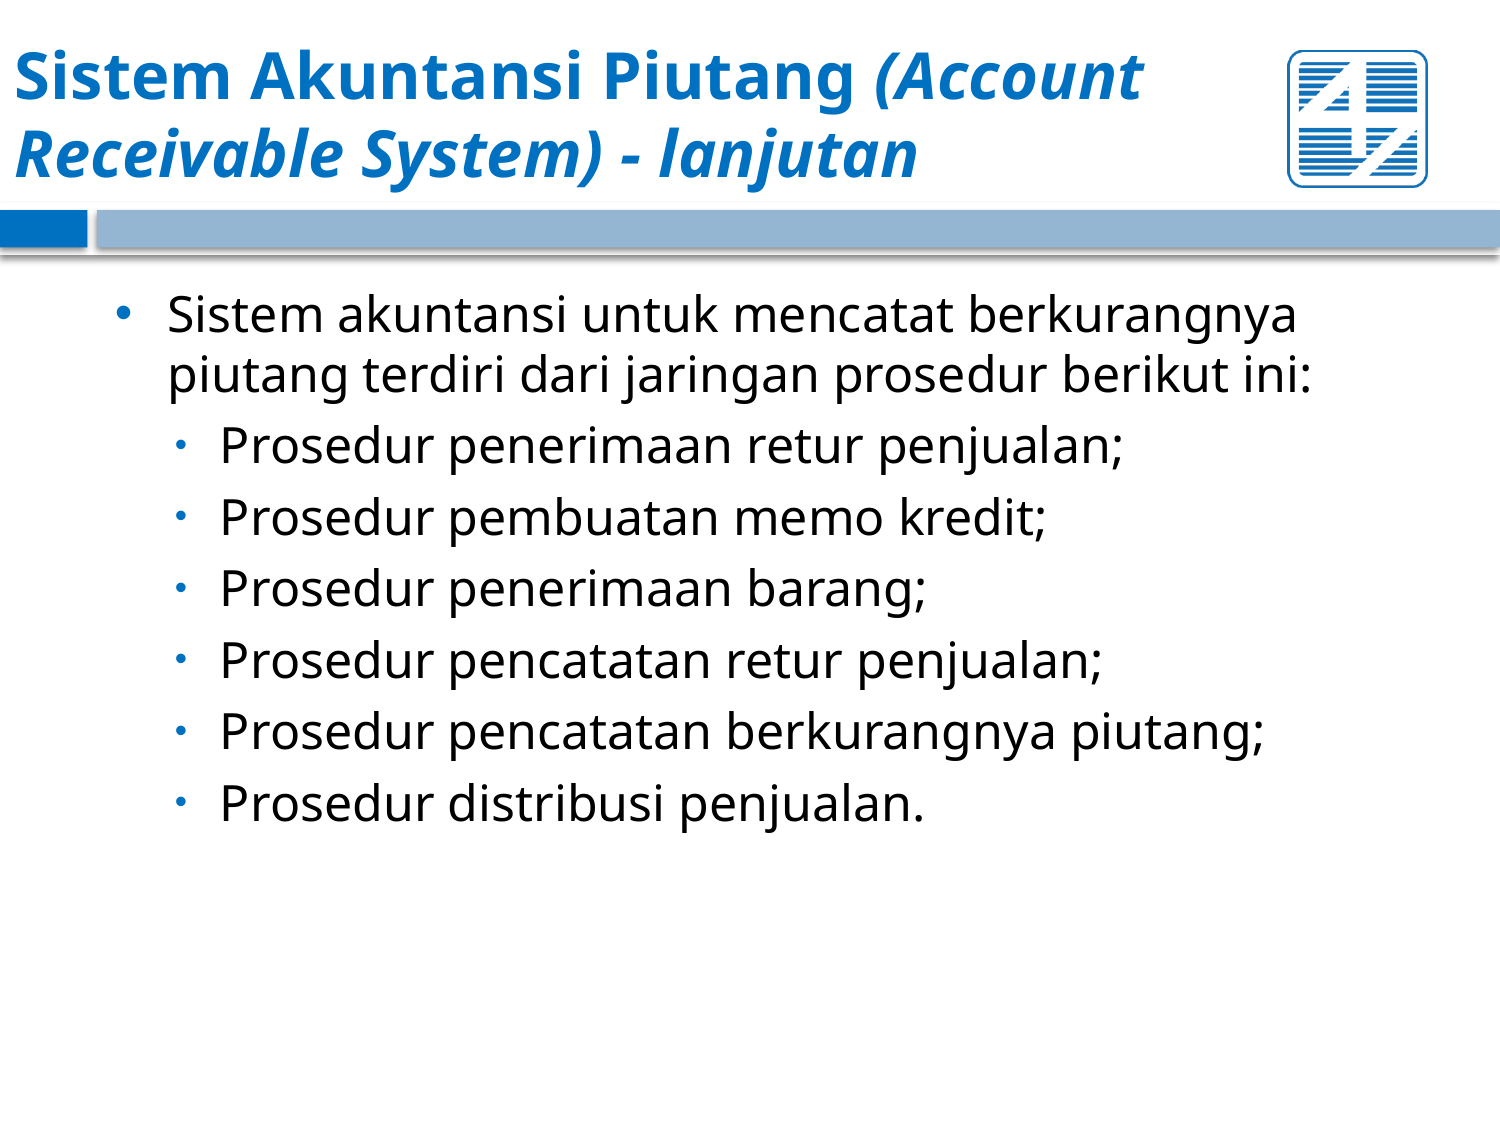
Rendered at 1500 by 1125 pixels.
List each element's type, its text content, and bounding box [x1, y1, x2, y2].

picture [1375, 50, 1428, 188]
list Sistem akuntansi untuk mencatat berkurangnya piutang terdiri dari jaringan prosedur berikut ini: Prosedur penerimaan retur penjualan; Prosedur pembuatan memo kredit; Prosedur penerimaan barang; Prosedur pencatatan retur penjualan; Prosedur pencatatan berkurangnya piutang; Prosedur distribusi penjualan. [99, 275, 1438, 988]
title Sistem Akuntansi Piutang (Account Receivable System) - lanjutan [0, 24, 1375, 200]
